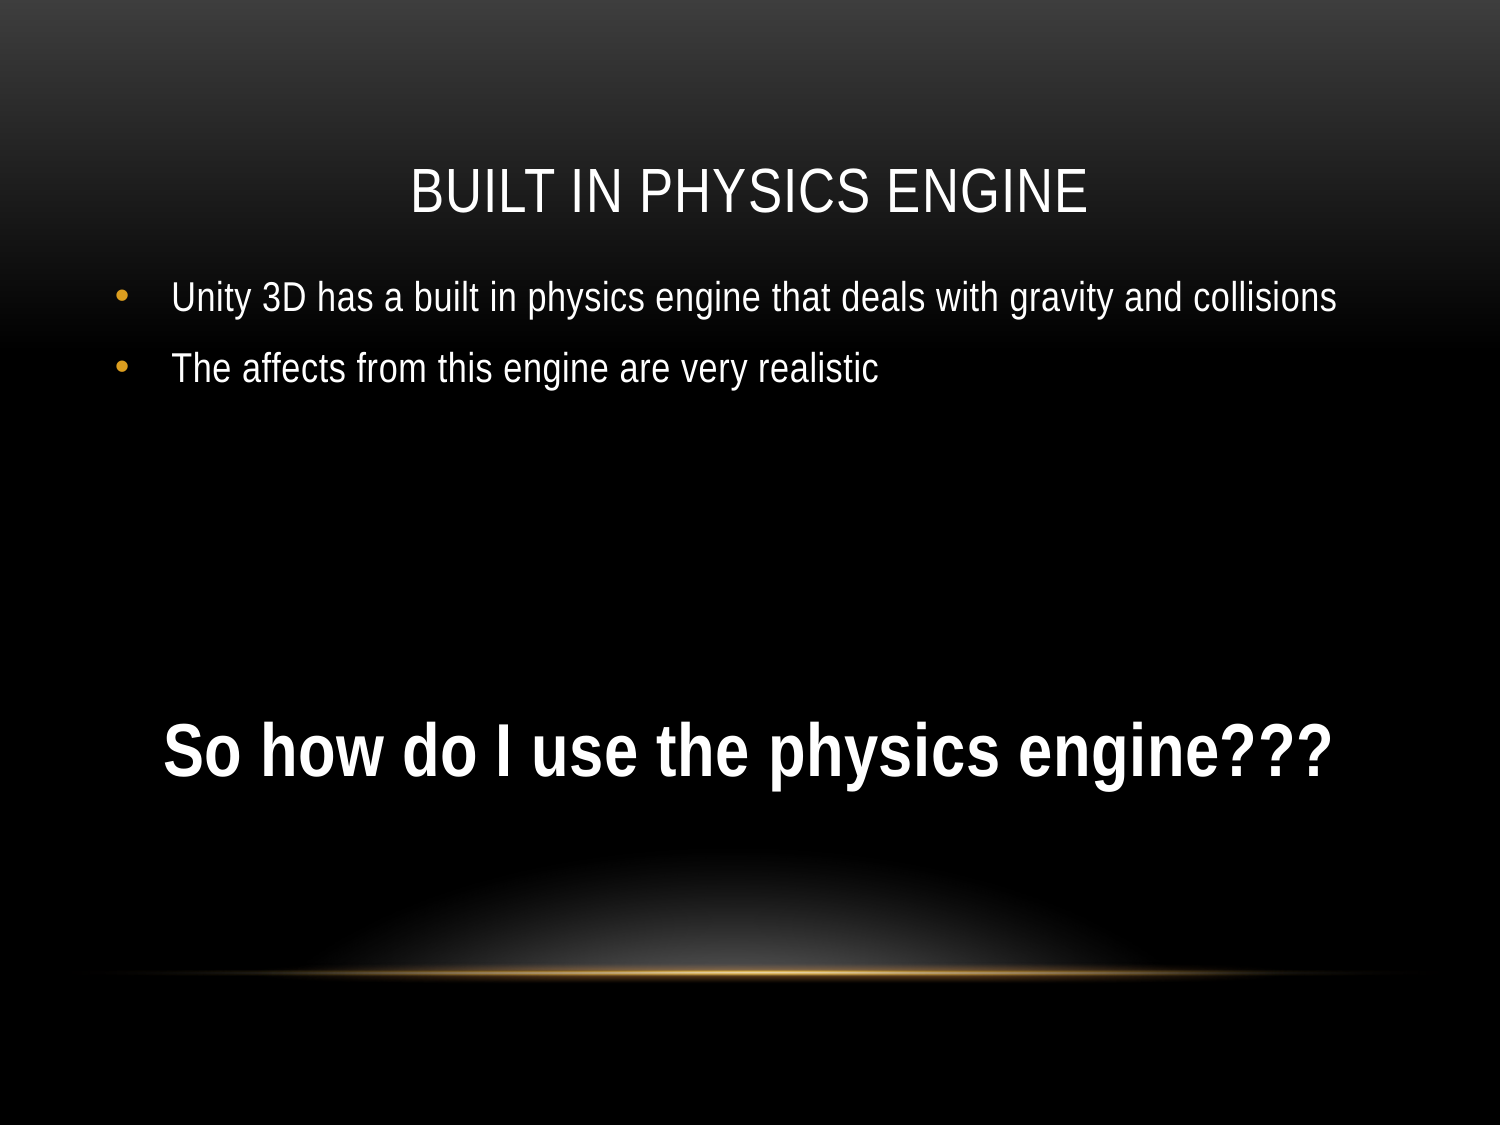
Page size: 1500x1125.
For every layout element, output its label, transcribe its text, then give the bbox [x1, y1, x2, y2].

picture [0, 0, 1500, 1125]
list Unity 3D has a built in physics engine that deals with gravity and collisions The affects from this engine are very realistic So how do I use the physics engine??? [99, 262, 1400, 938]
title Built In Physics Engine [99, 45, 1400, 233]
